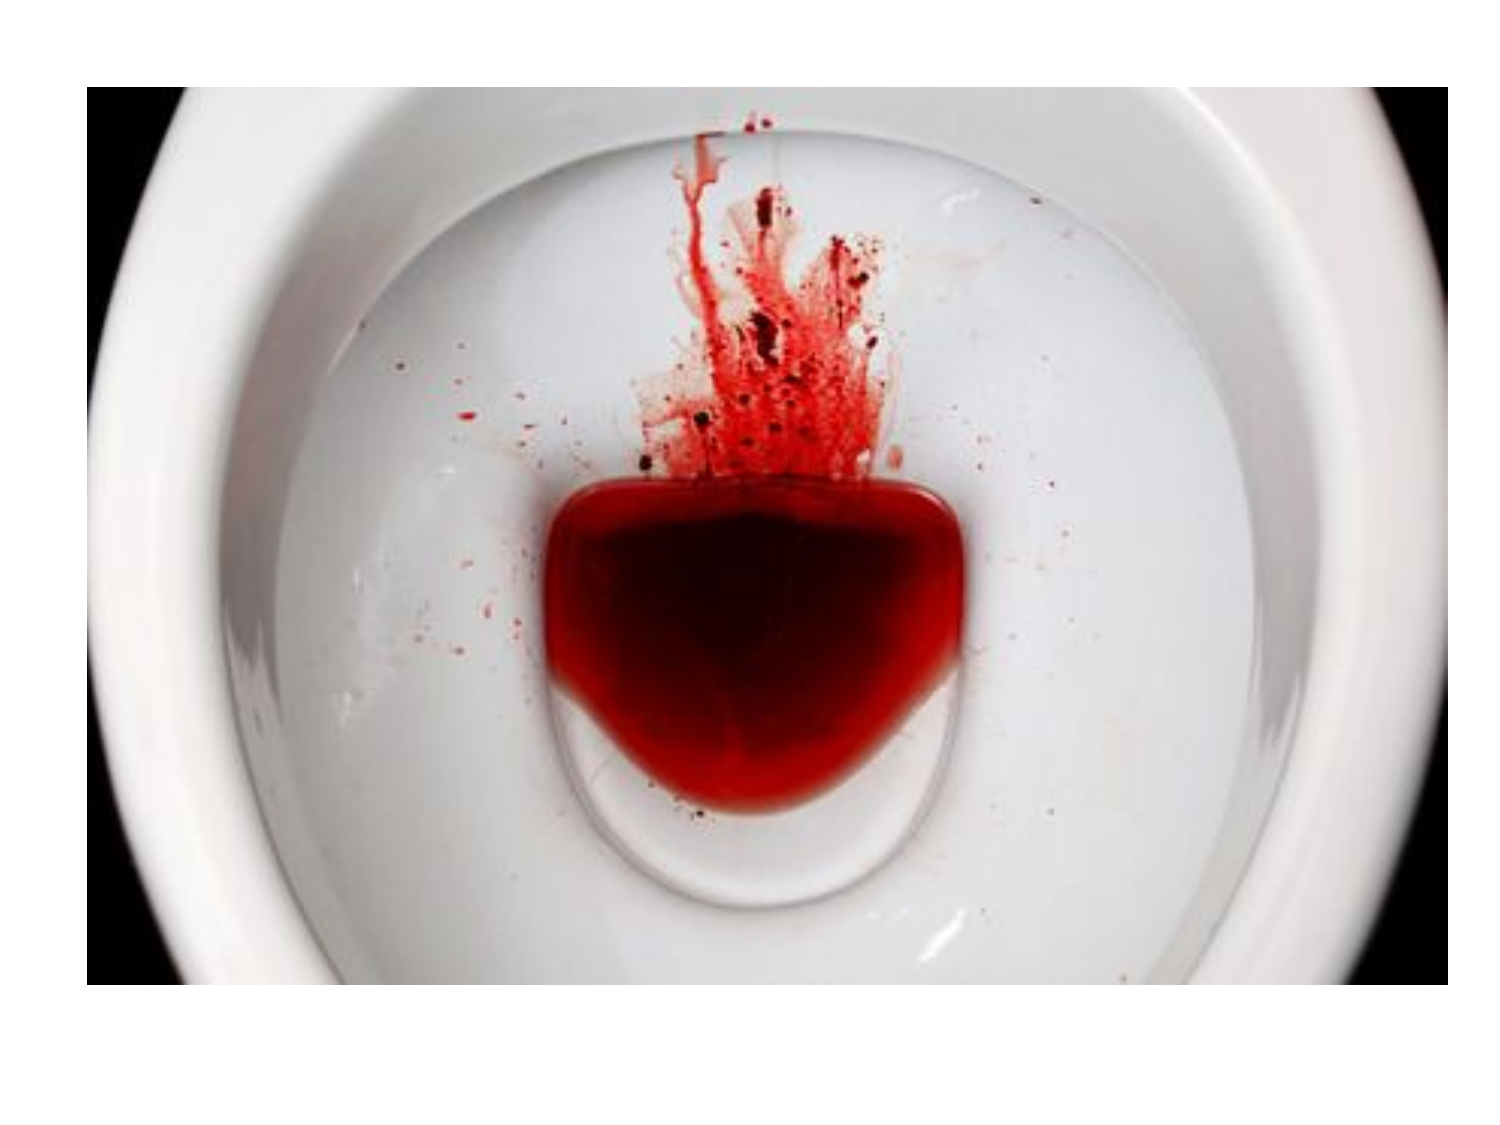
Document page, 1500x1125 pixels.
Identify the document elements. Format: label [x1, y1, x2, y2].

picture [87, 87, 1449, 986]
